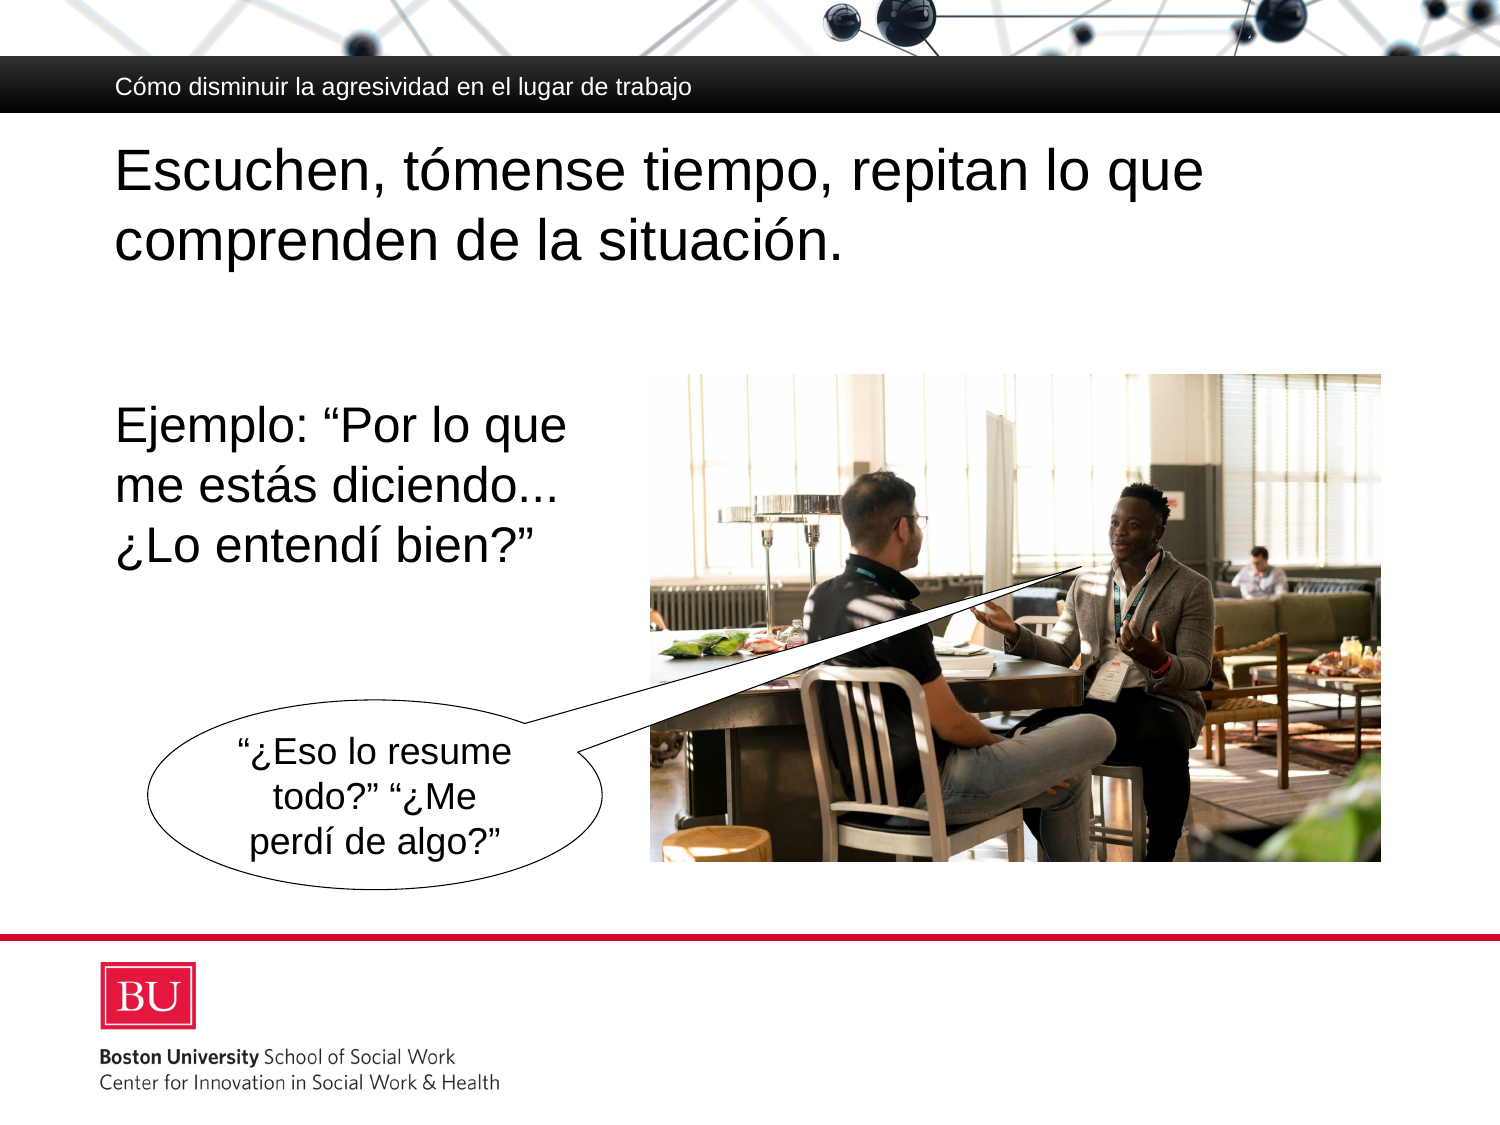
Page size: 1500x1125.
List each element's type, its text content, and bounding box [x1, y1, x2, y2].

picture [99, 962, 500, 1095]
footer Cómo disminuir la agresividad en el lugar de trabajo [99, 62, 938, 113]
picture [649, 374, 1381, 862]
picture [0, 0, 1500, 56]
title Escuchen, tómense tiempo, repitan lo que comprenden de la situación. [99, 125, 1400, 238]
text_box “¿Eso lo resume todo?” “¿Me perdí de algo?” [147, 687, 649, 891]
list Ejemplo: “Por lo que me estás diciendo... ¿Lo entendí bien?” [99, 324, 650, 738]
